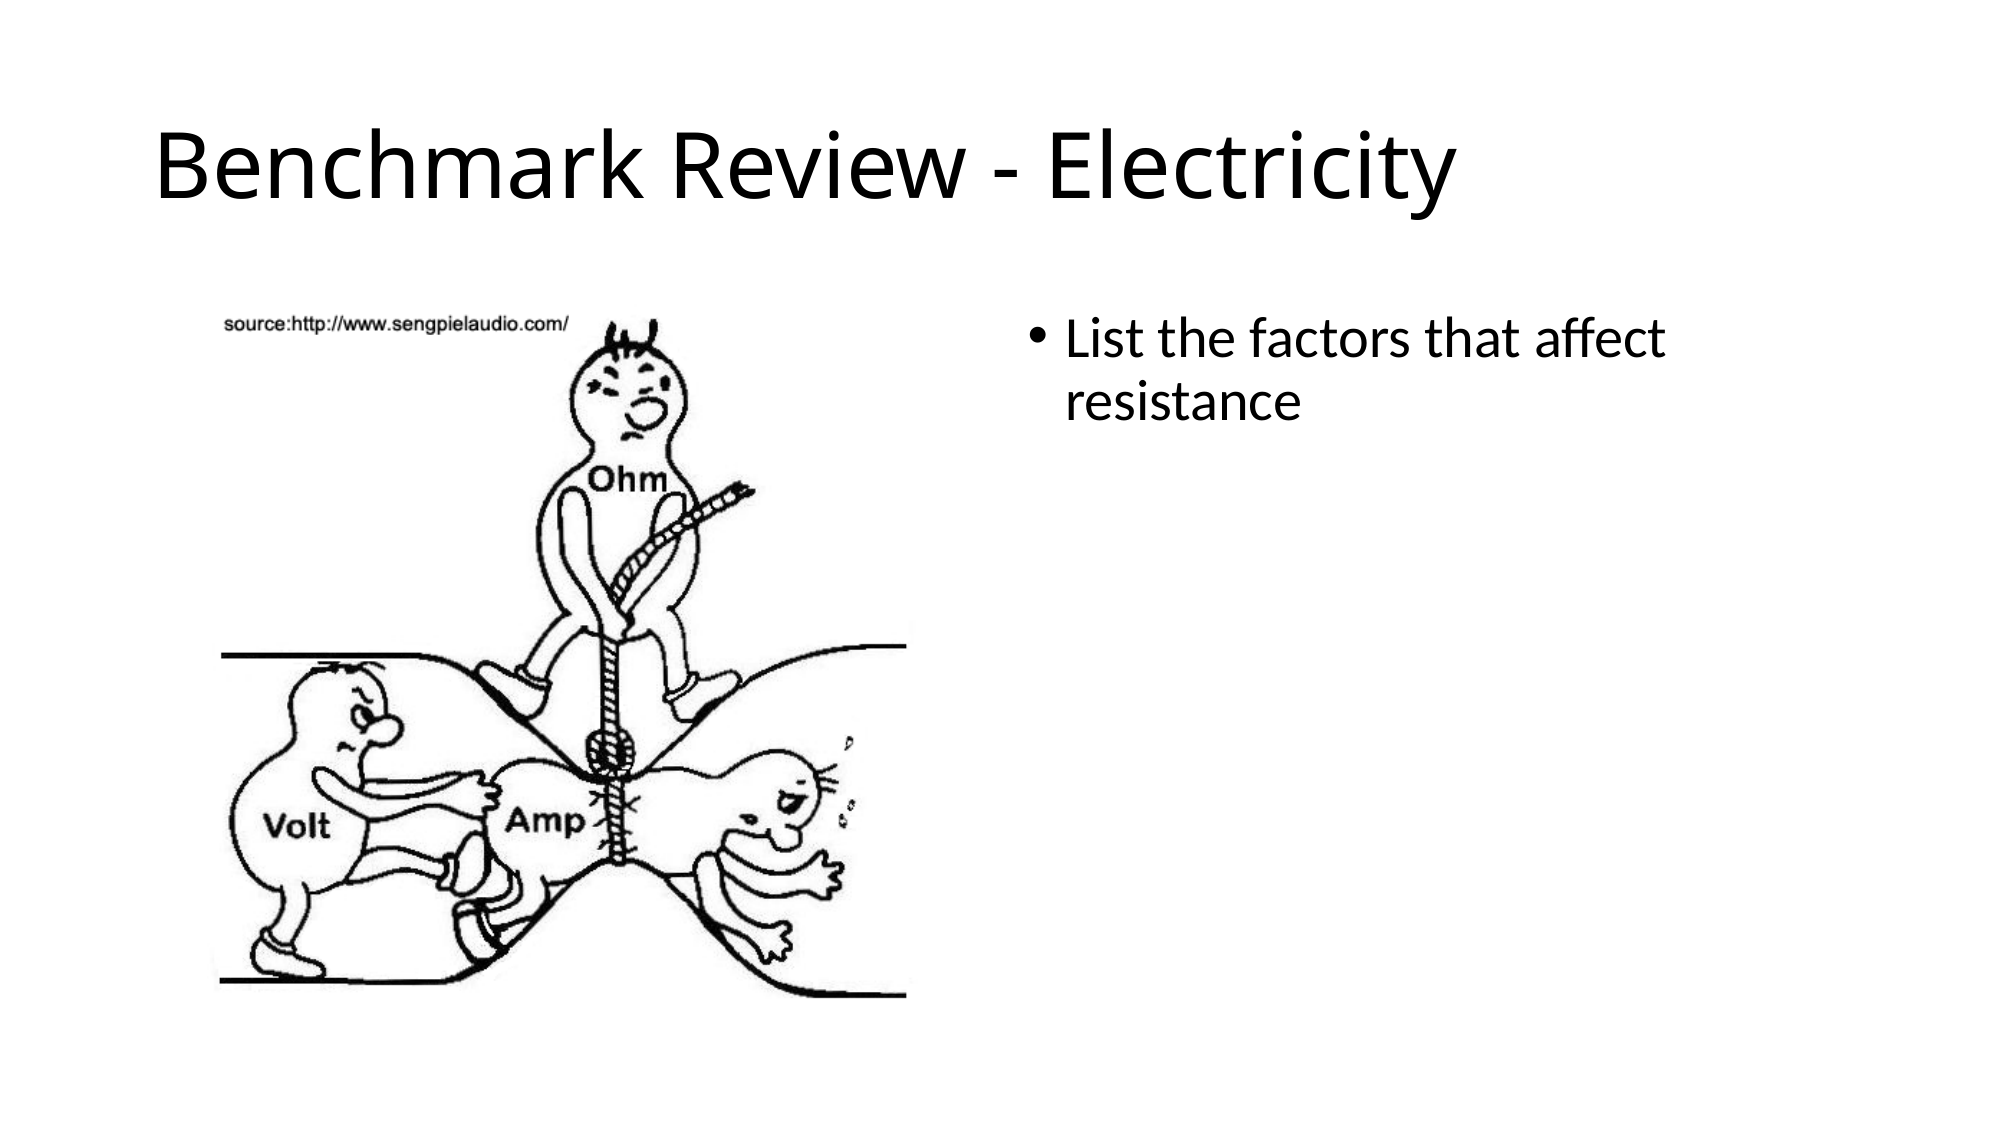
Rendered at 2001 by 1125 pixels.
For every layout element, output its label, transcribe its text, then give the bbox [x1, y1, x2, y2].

list List the factors that affect resistance [1012, 299, 1863, 1014]
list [206, 299, 918, 1014]
title Benchmark Review - Electricity [137, 59, 1863, 278]
